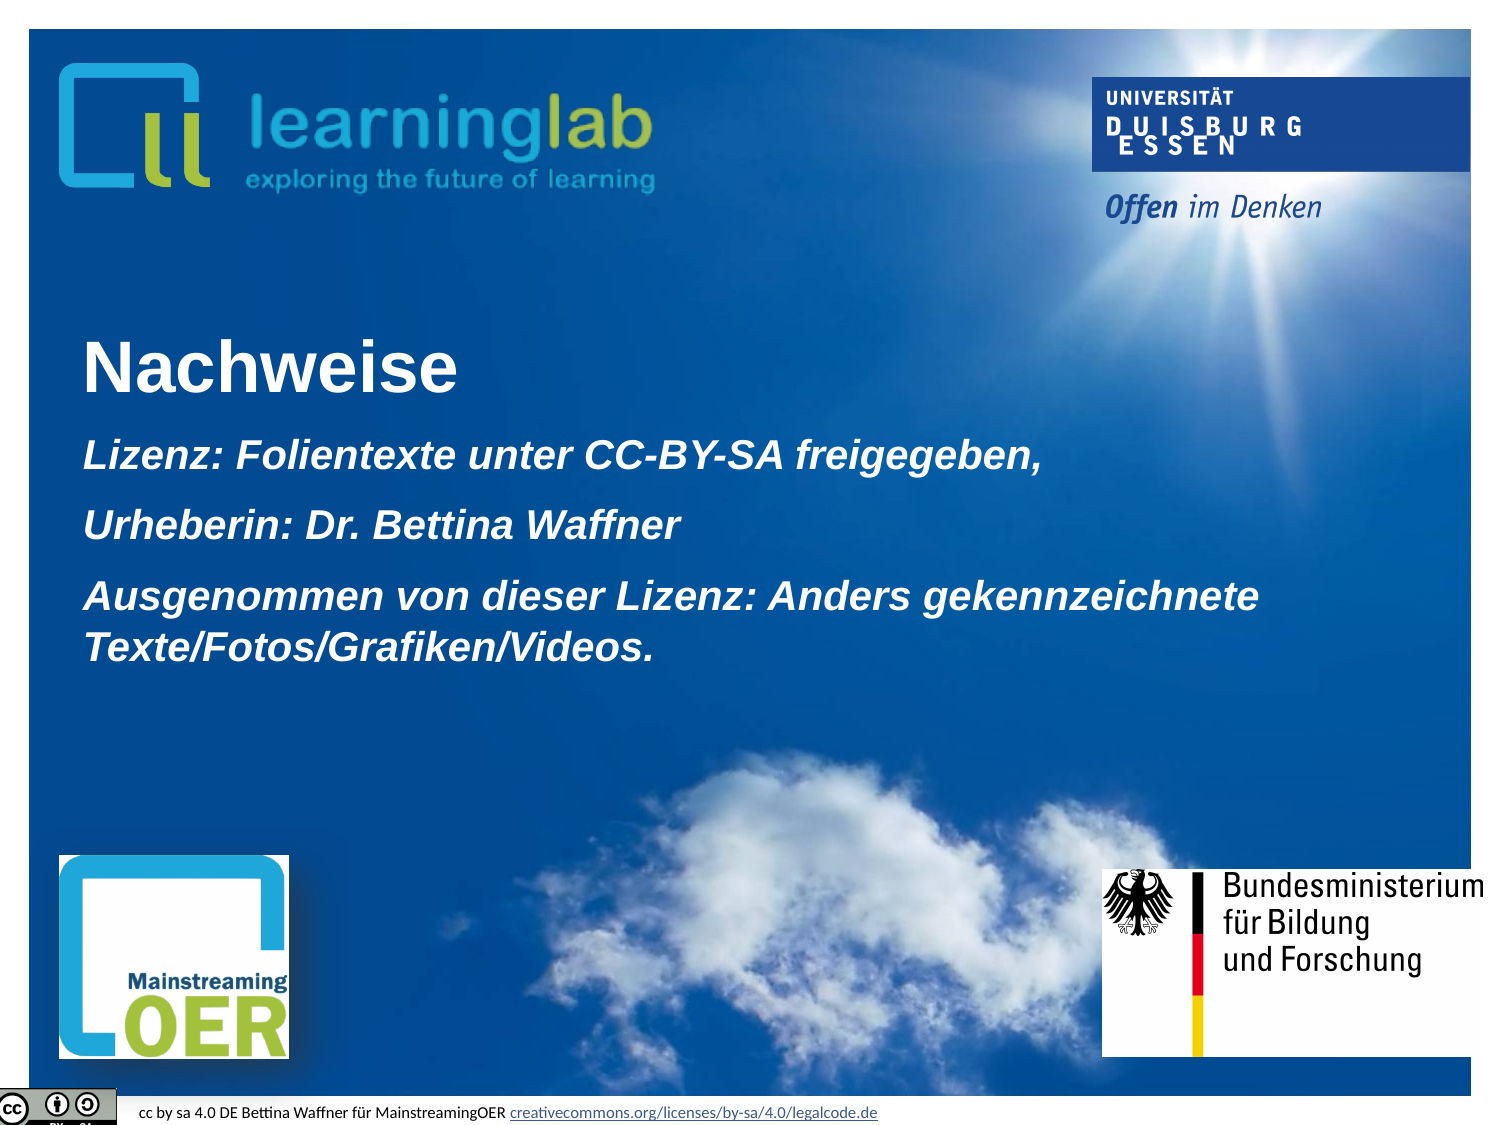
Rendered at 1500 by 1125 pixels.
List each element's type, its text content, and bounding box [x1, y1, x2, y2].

picture [0, 29, 1483, 1125]
text_box cc by sa 4.0 DE Bettina Waffner für MainstreamingOER creativecommons.org/licenses/by-sa/4.0/legalcode.de [130, 1093, 891, 1125]
list Nachweise Lizenz: Folientexte unter CC-BY-SA freigegeben, Urheberin: Dr. Bettina Waffner Ausgenommen von dieser Lizenz: Anders gekennzeichnete Texte/Fotos/Grafiken/Videos. [53, 289, 1447, 624]
